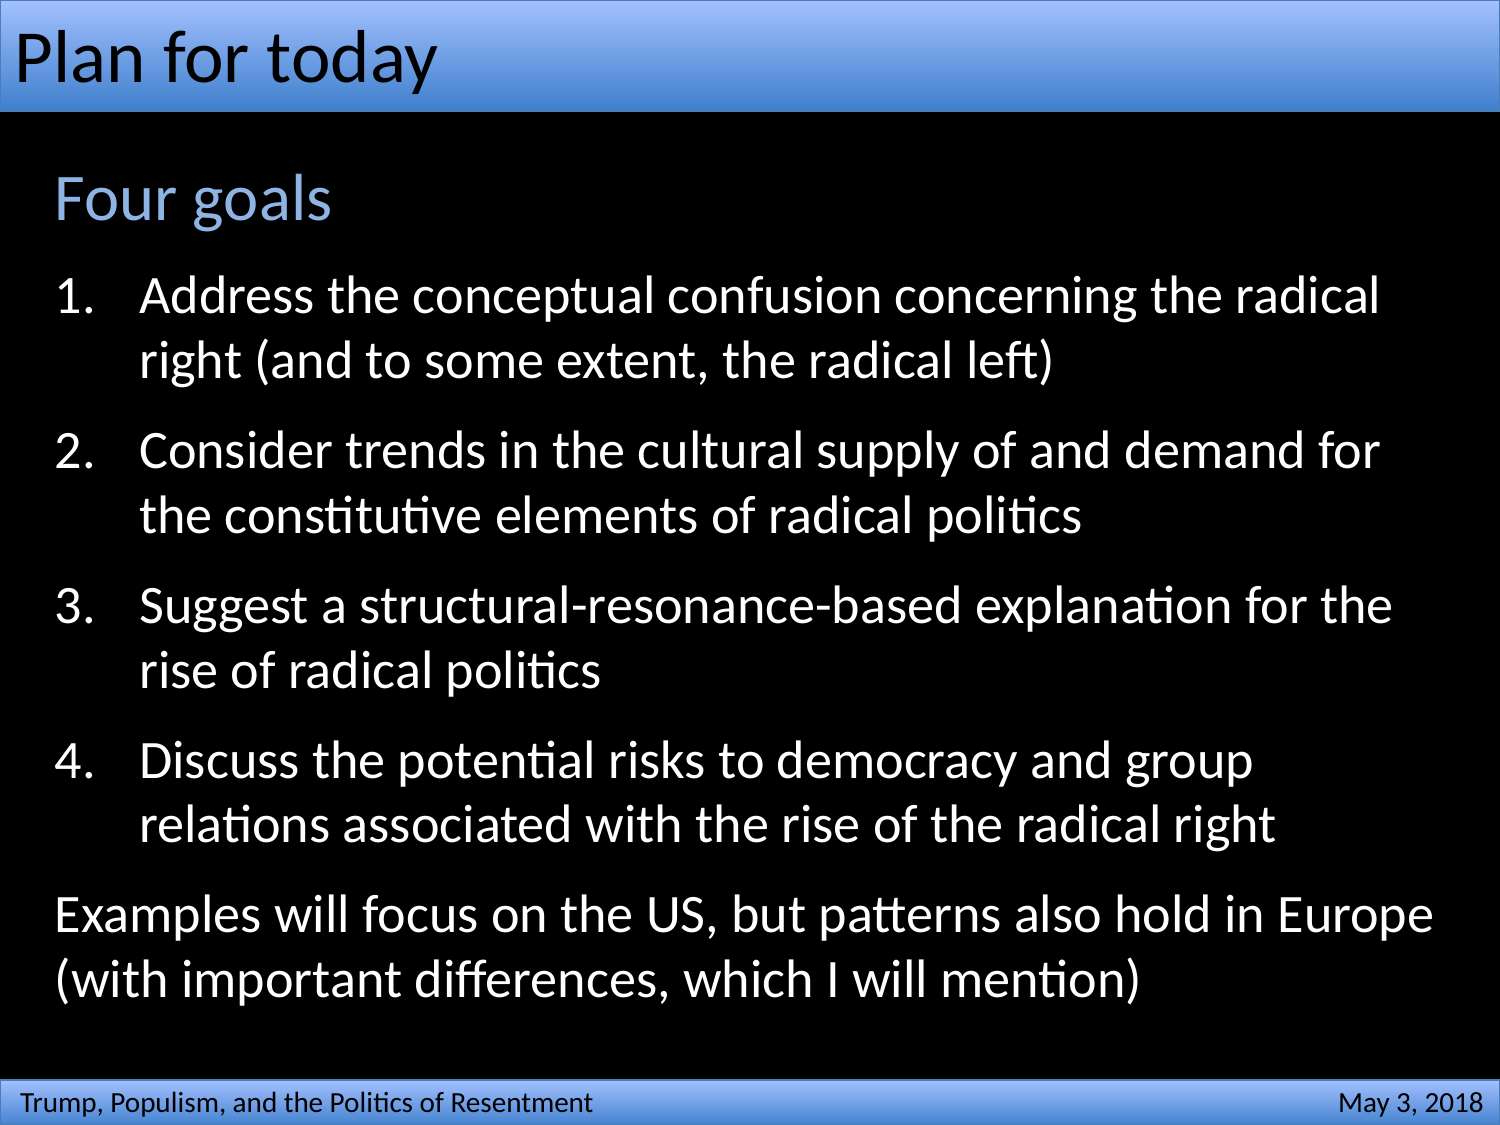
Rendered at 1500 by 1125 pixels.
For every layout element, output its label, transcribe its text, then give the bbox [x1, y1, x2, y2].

title Plan for today [0, 0, 1500, 113]
text_box Four goals Address the conceptual confusion concerning the radical right (and to some extent, the radical left) Consider trends in the cultural supply of and demand for the constitutive elements of radical politics Suggest a structural-resonance-based explanation for the rise of radical politics Discuss the potential risks to democracy and group relations associated with the rise of the radical right Examples will focus on the US, but patterns also hold in Europe (with important differences, which I will mention) [40, 146, 1460, 1045]
